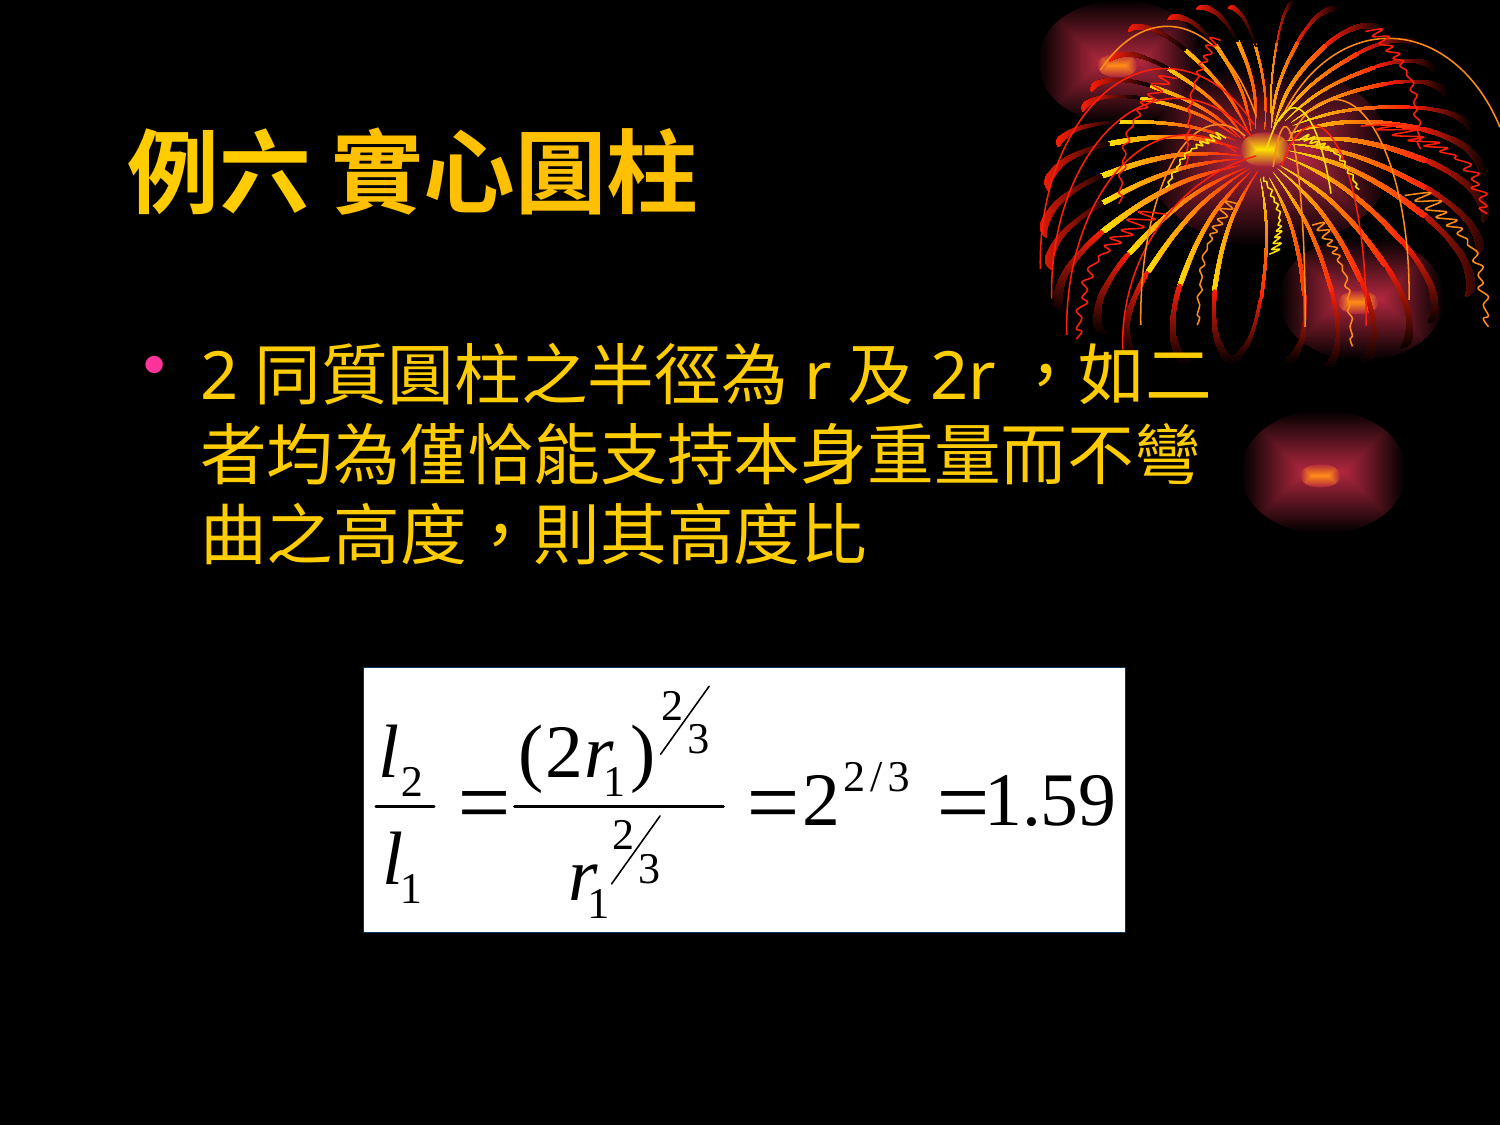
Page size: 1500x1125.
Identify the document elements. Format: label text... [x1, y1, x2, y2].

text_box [362, 667, 1126, 933]
title 例六 實心圓柱 [112, 49, 1388, 290]
list 2同質圓柱之半徑為r及2r，如二者均為僅恰能支持本身重量而不彎曲之高度，則其高度比 [128, 324, 1255, 613]
